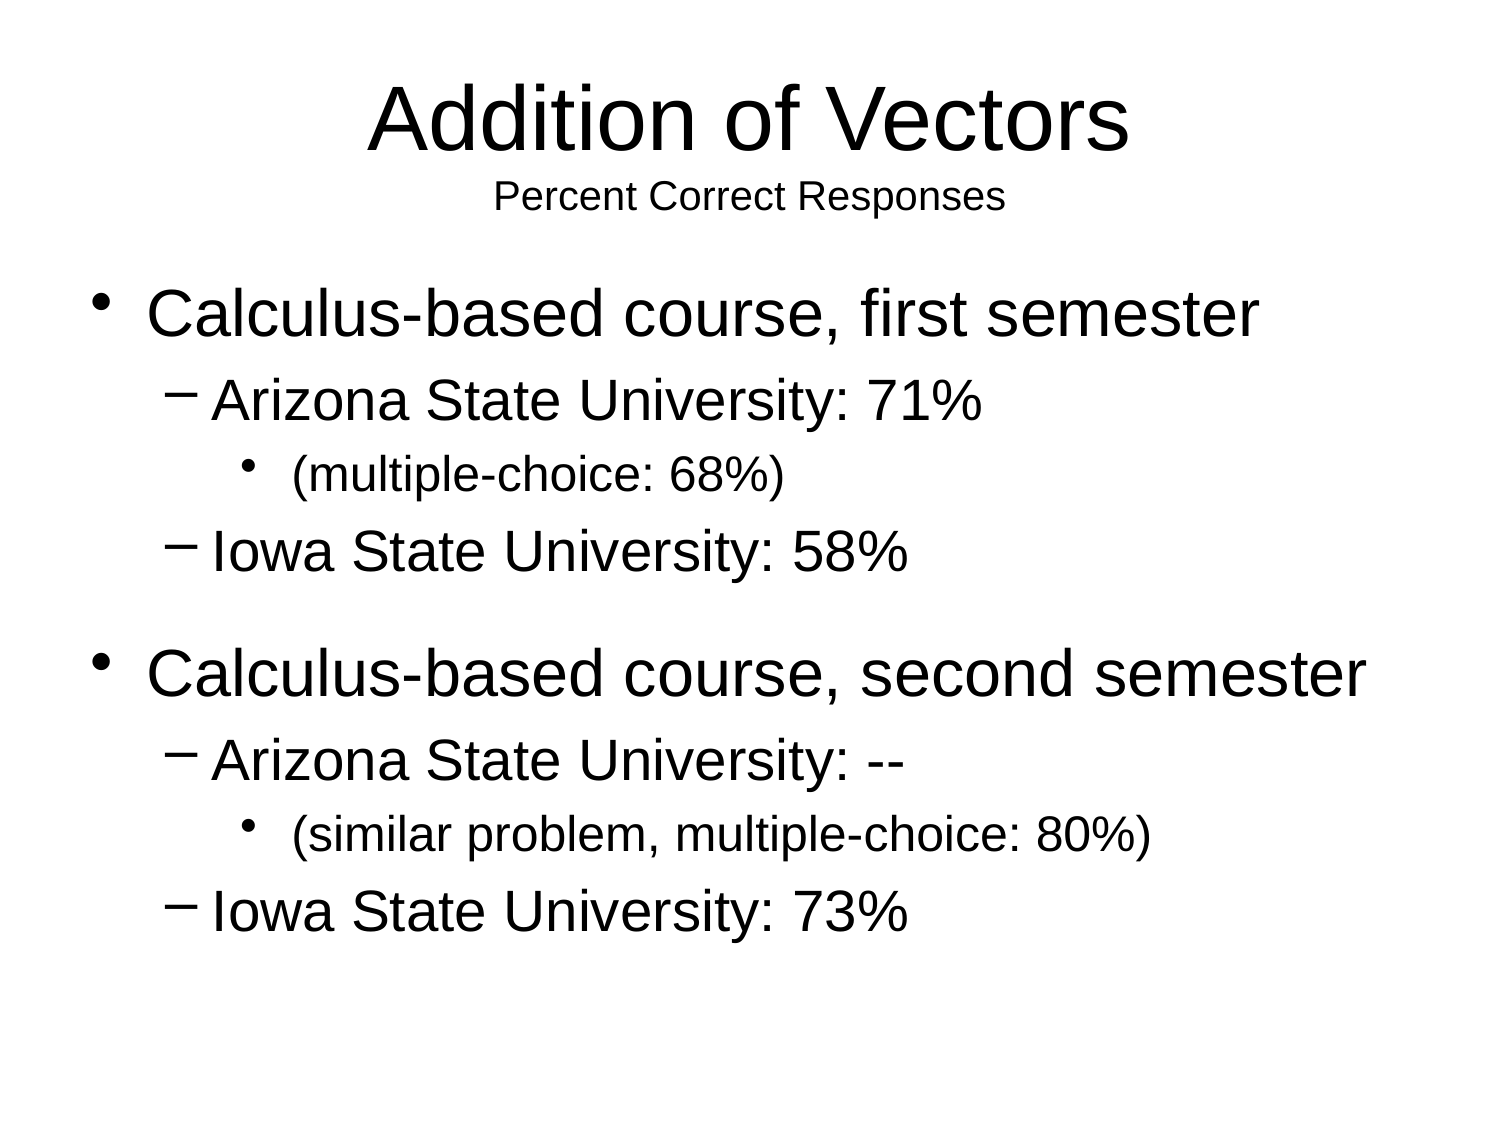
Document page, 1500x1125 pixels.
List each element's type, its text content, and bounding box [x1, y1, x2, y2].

title Addition of Vectors Percent Correct Responses [75, 45, 1425, 233]
list Calculus-based course, first semester Arizona State University: 71% (multiple-choice: 68%) Iowa State University: 58% Calculus-based course, second semester Arizona State University: -- (similar problem, multiple-choice: 80%) Iowa State University: 73% [75, 262, 1425, 1075]
